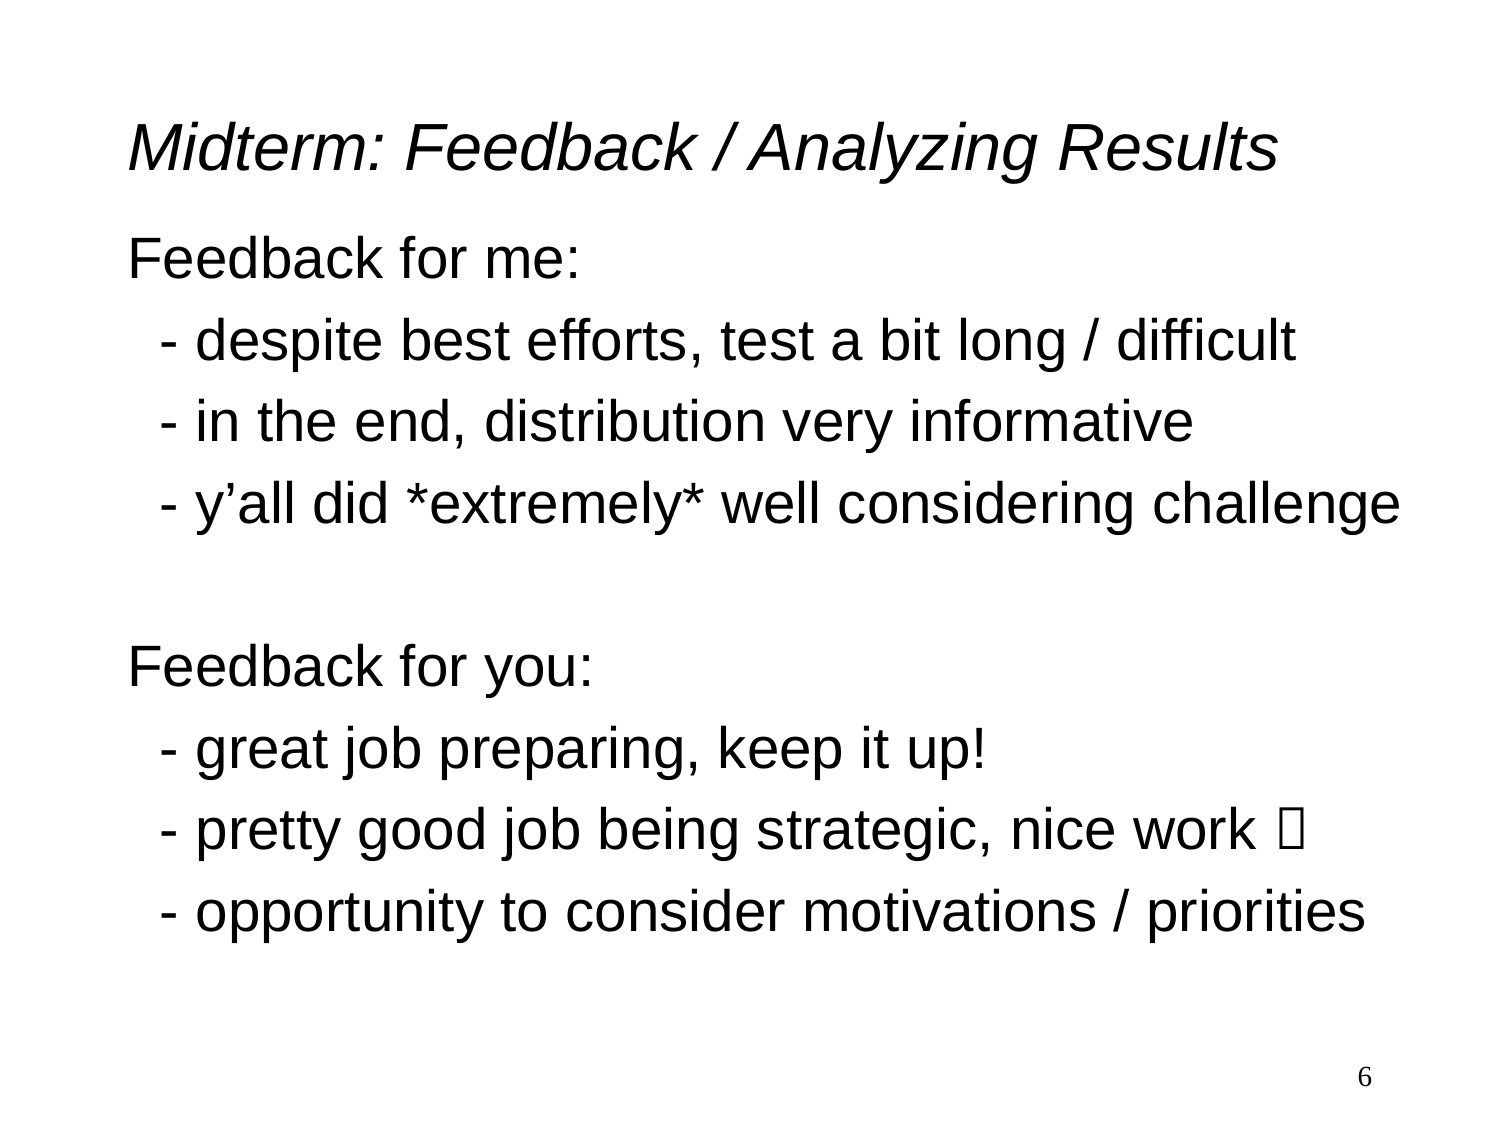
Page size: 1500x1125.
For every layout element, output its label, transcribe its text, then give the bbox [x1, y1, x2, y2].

slide_number 6 [1074, 1049, 1388, 1125]
list Feedback for me: - despite best efforts, test a bit long / difficult - in the end, distribution very informative - y’all did *extremely* well considering challenge Feedback for you: - great job preparing, keep it up! - pretty good job being strategic, nice work  - opportunity to consider motivations / priorities [112, 212, 1426, 1051]
title Midterm: Feedback / Analyzing Results [112, 49, 1388, 212]
